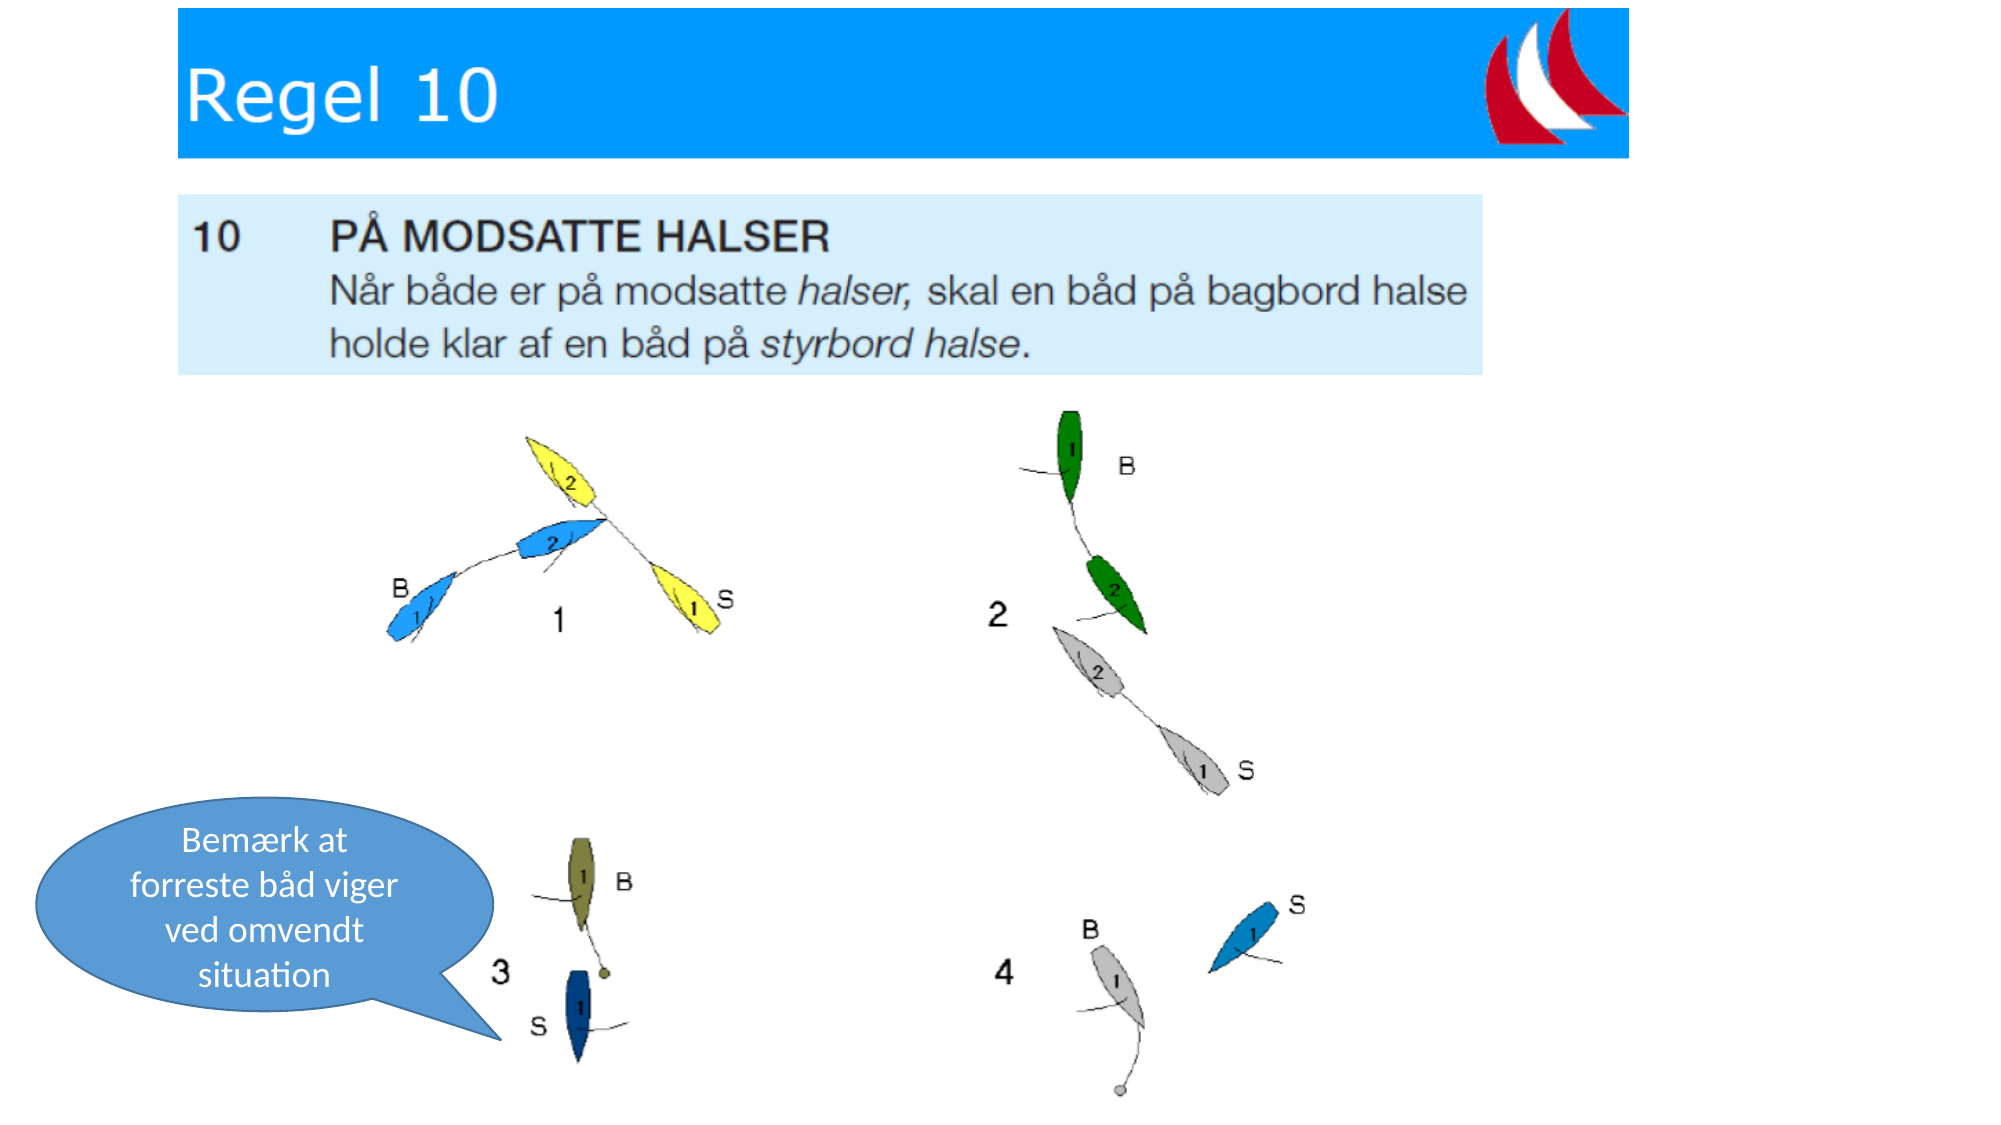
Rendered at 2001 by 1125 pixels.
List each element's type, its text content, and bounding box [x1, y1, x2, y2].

picture [178, 8, 1629, 1099]
text_box Bemærk at forreste båd viger ved omvendt situation [35, 804, 178, 1005]
